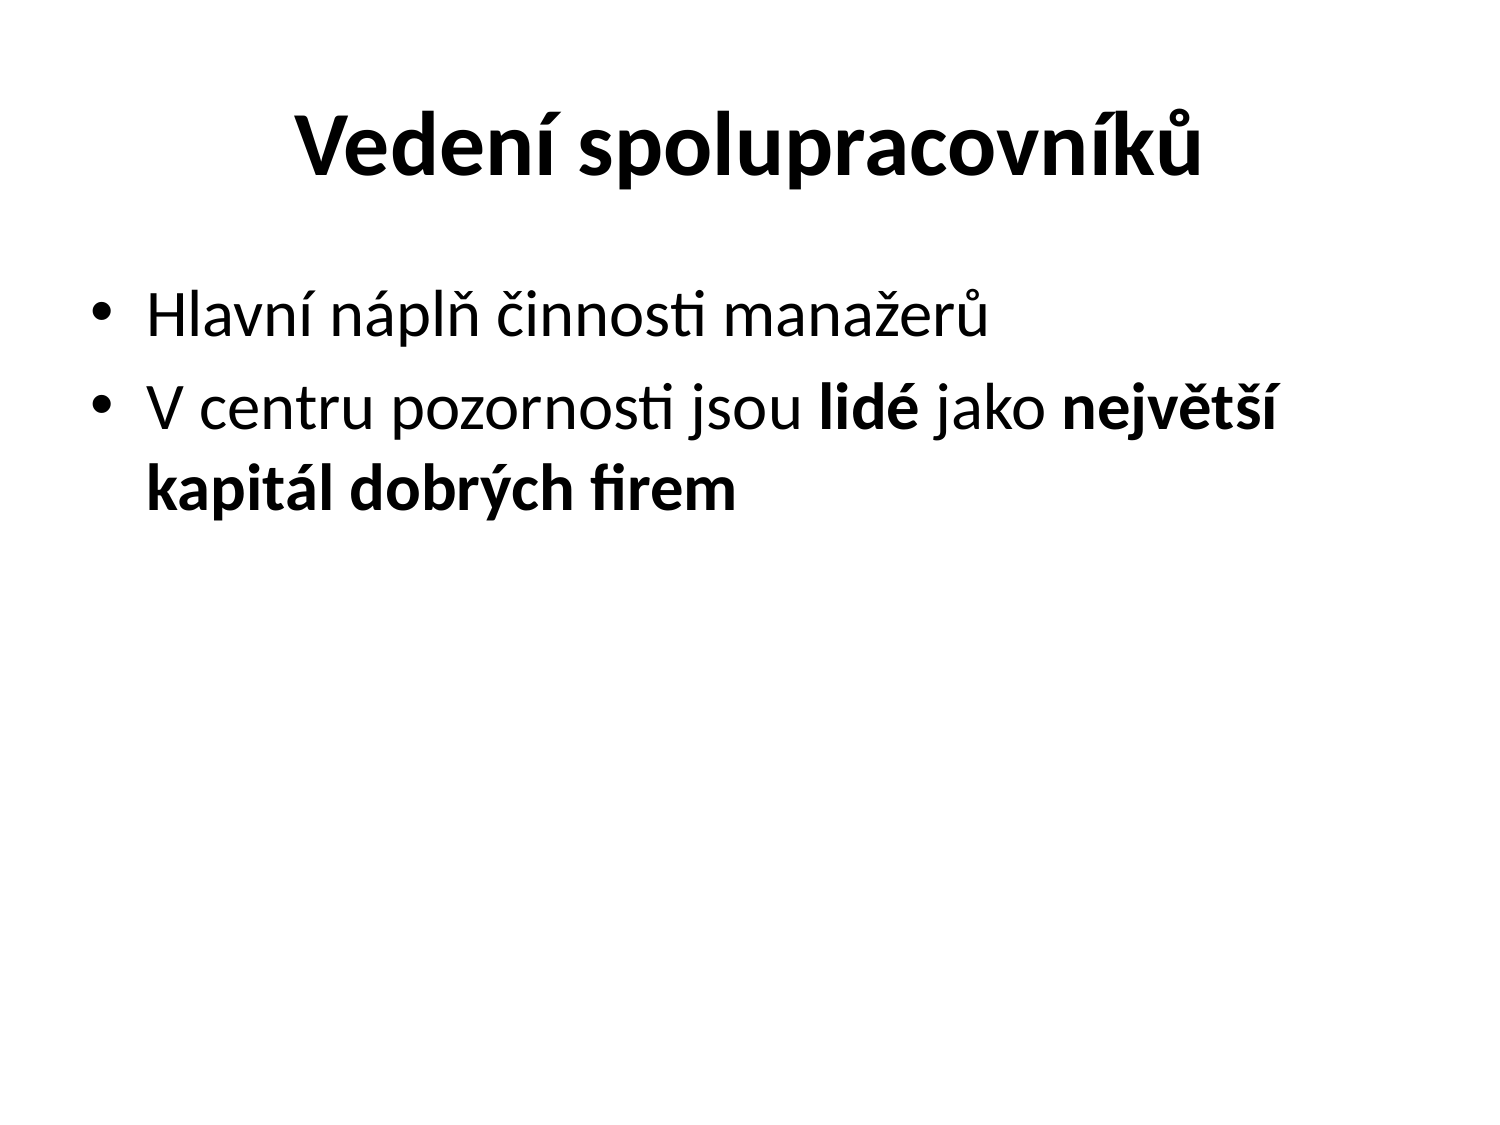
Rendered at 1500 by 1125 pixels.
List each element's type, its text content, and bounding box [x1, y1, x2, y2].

list Hlavní náplň činnosti manažerů V centru pozornosti jsou lidé jako největší kapitál dobrých firem [75, 262, 1425, 1005]
title Vedení spolupracovníků [75, 45, 1425, 233]
